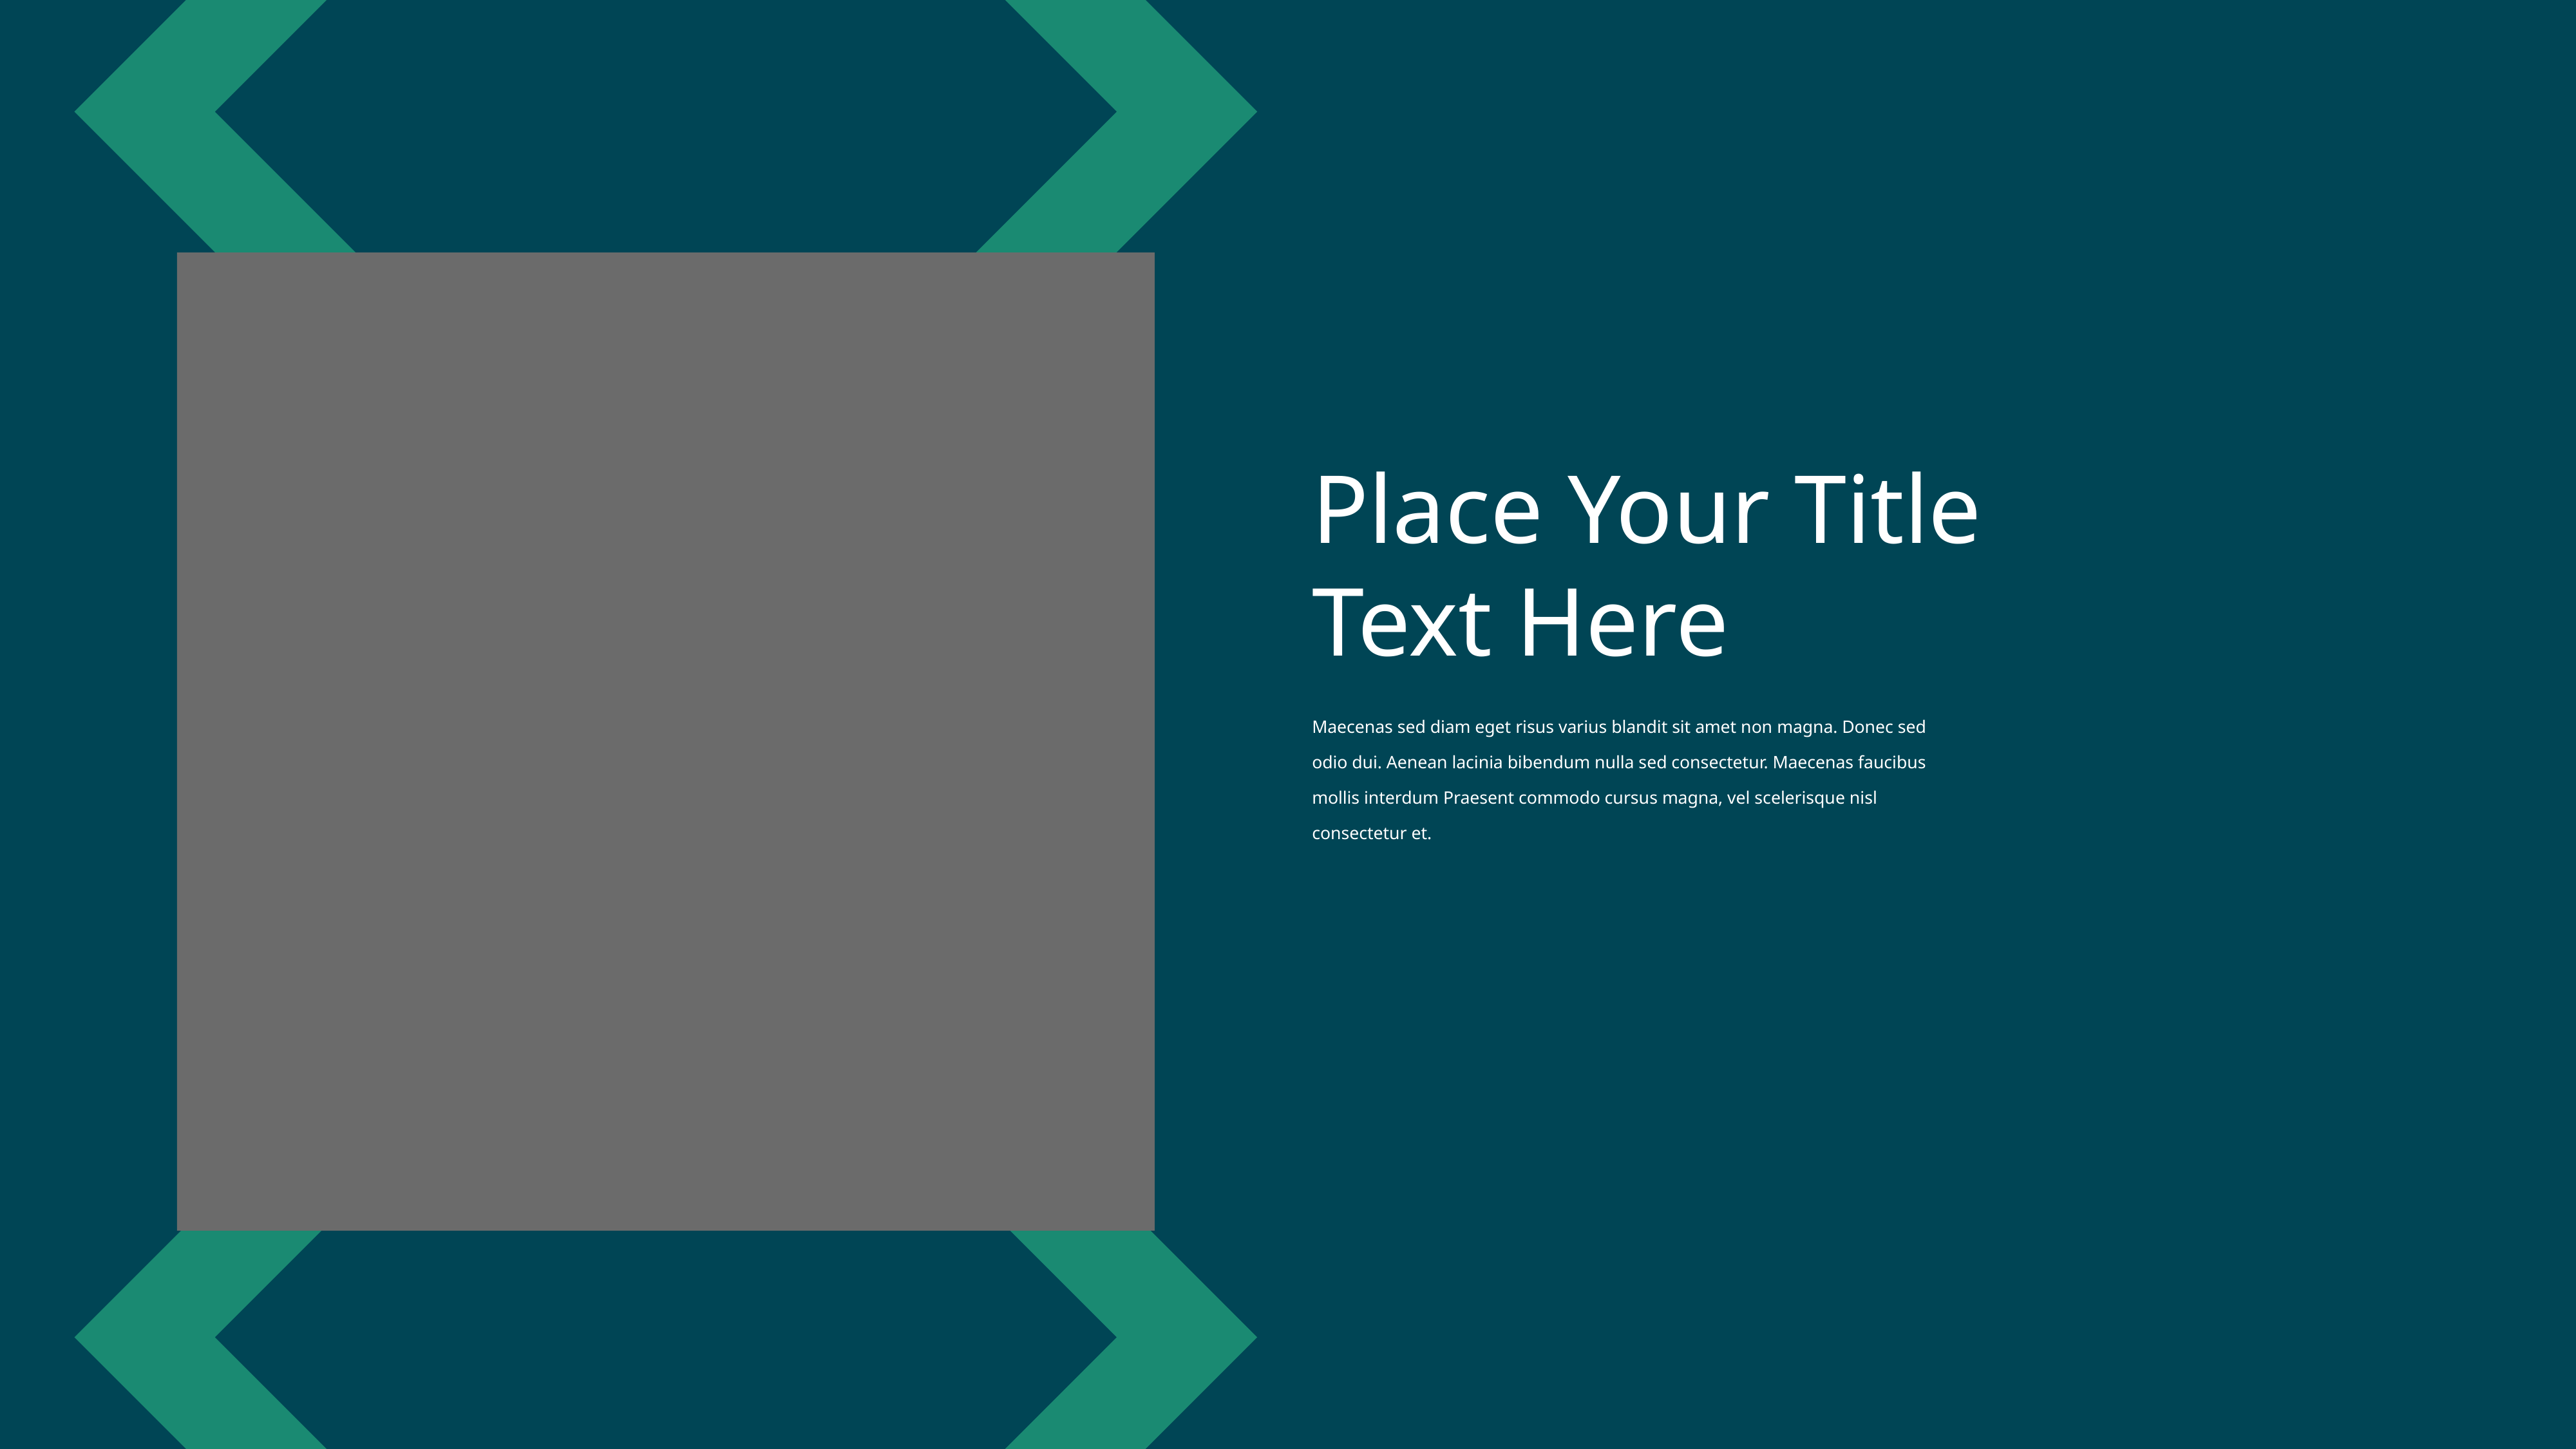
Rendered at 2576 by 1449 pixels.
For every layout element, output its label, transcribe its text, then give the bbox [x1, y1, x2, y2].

picture [177, 252, 1154, 1231]
text_box Maecenas sed diam eget risus varius blandit sit amet non magna. Donec sed odio dui. Aenean lacinia bibendum nulla sed consectetur. Maecenas faucibus mollis interdum Praesent commodo cursus magna, vel scelerisque nisl consectetur et. [1306, 701, 1940, 855]
text_box Place Your Title Text Here [1306, 443, 2087, 680]
